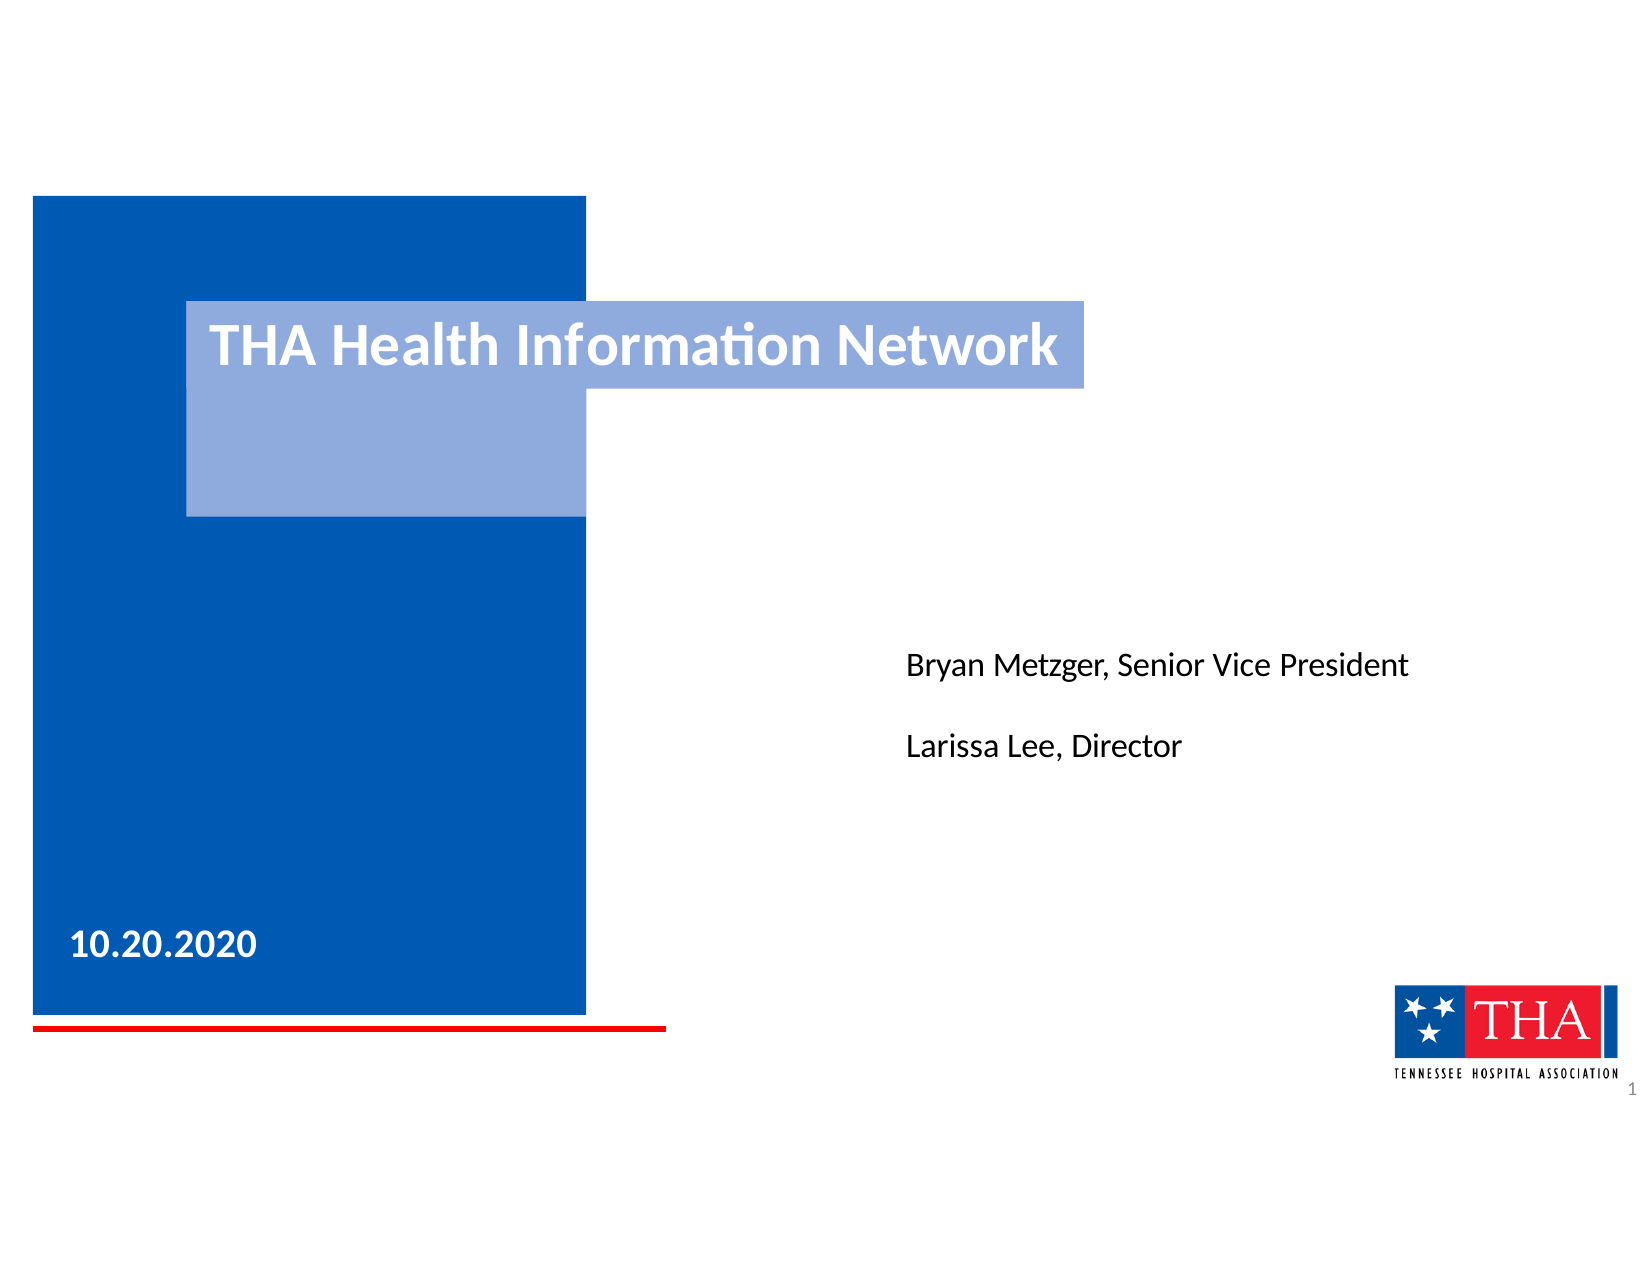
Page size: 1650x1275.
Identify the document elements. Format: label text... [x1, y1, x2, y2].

text_box 10.20.2020 [68, 914, 260, 966]
text_box ormation Network [586, 301, 1084, 378]
title THA Health Inf [186, 301, 587, 517]
slide_number 2 [1620, 1076, 1644, 1275]
text_box [1394, 985, 1618, 1079]
text_box Bryan Metzger, Senior Vice President Larissa Lee, Director [903, 639, 1422, 765]
text_box [32, 195, 587, 1015]
text_box [587, 378, 1084, 389]
